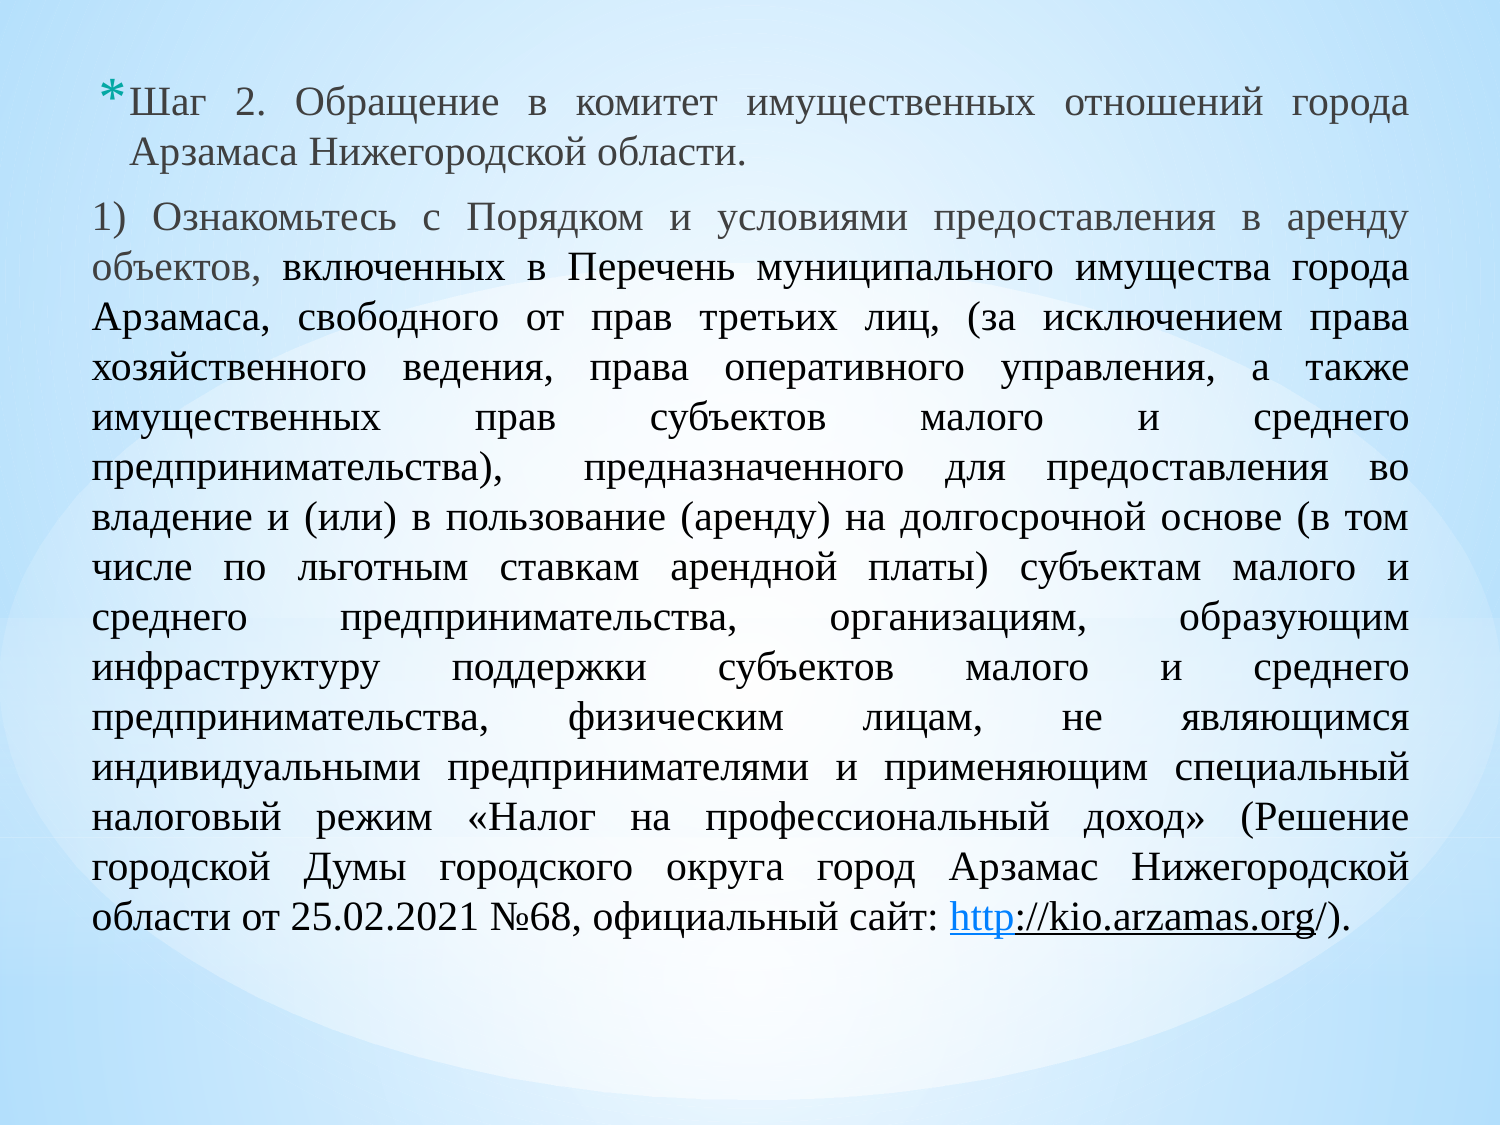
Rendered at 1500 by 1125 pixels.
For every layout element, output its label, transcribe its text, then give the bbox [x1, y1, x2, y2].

list Шаг 2. Обращение в комитет имущественных отношений города Арзамаса Нижегородской области. 1) Ознакомьтесь с Порядком и условиями предоставления в аренду объектов, включенных в Перечень муниципального имущества города Арзамаса, свободного от прав третьих лиц, (за исключением права хозяйственного ведения, права оперативного управления, а также имущественных прав субъектов малого и среднего предпринимательства), предназначенного для предоставления во владение и (или) в пользование (аренду) на долгосрочной основе (в том числе по льготным ставкам арендной платы) субъектам малого и среднего предпринимательства, организациям, образующим инфраструктуру поддержки субъектов малого и среднего предпринимательства, физическим лицам, не являющимся индивидуальными предпринимателями и применяющим специальный налоговый режим «Налог на профессиональный доход» (Решение городской Думы городского округа город Арзамас Нижегородской области от 25.02.2021 №68, официальный сайт: http://kio.arzamas.org/). [76, 66, 1425, 1094]
